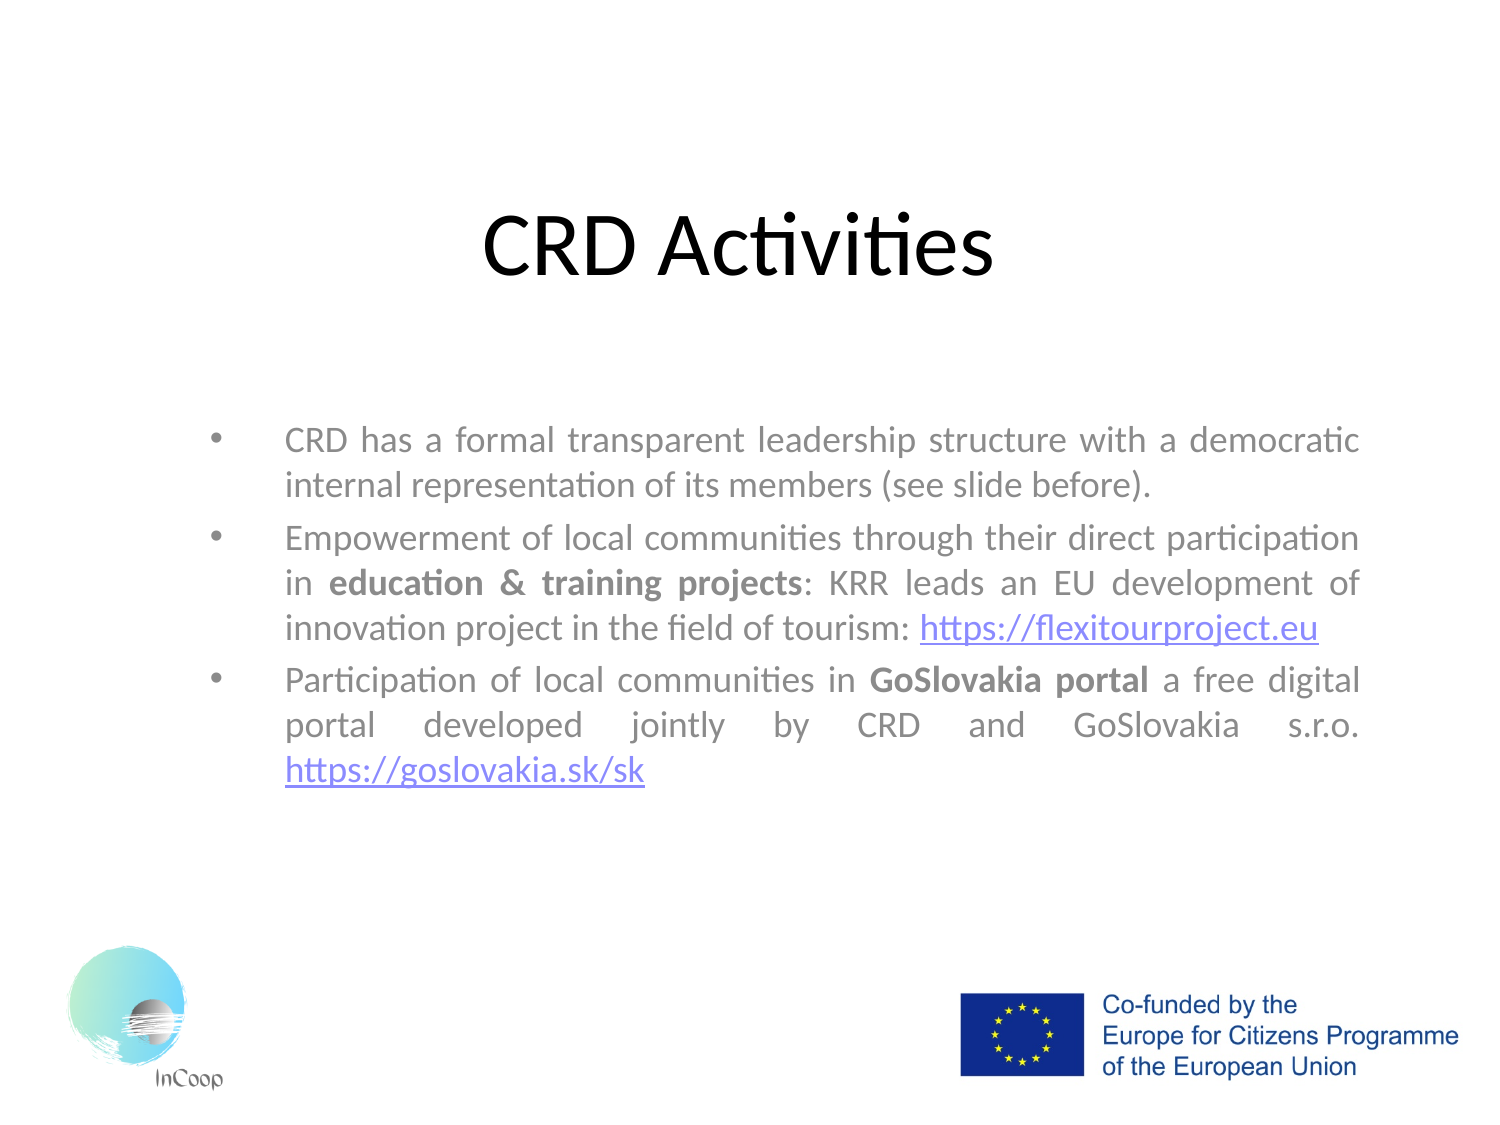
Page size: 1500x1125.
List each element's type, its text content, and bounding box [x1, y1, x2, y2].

picture [64, 928, 231, 1095]
title CRD Activities [112, 35, 1388, 442]
picture [938, 969, 1481, 1100]
subtitle CRD has a formal transparent leadership structure with a democratic internal representation of its members (see slide before). Empowerment of local communities through their direct participation in education & training projects: KRR leads an EU development of innovation project in the field of tourism: https://flexitourproject.eu Participation of local communities in GoSlovakia portal a free digital portal developed jointly by CRD and GoSlovakia s.r.o. https://goslovakia.sk/sk [194, 302, 1376, 929]
